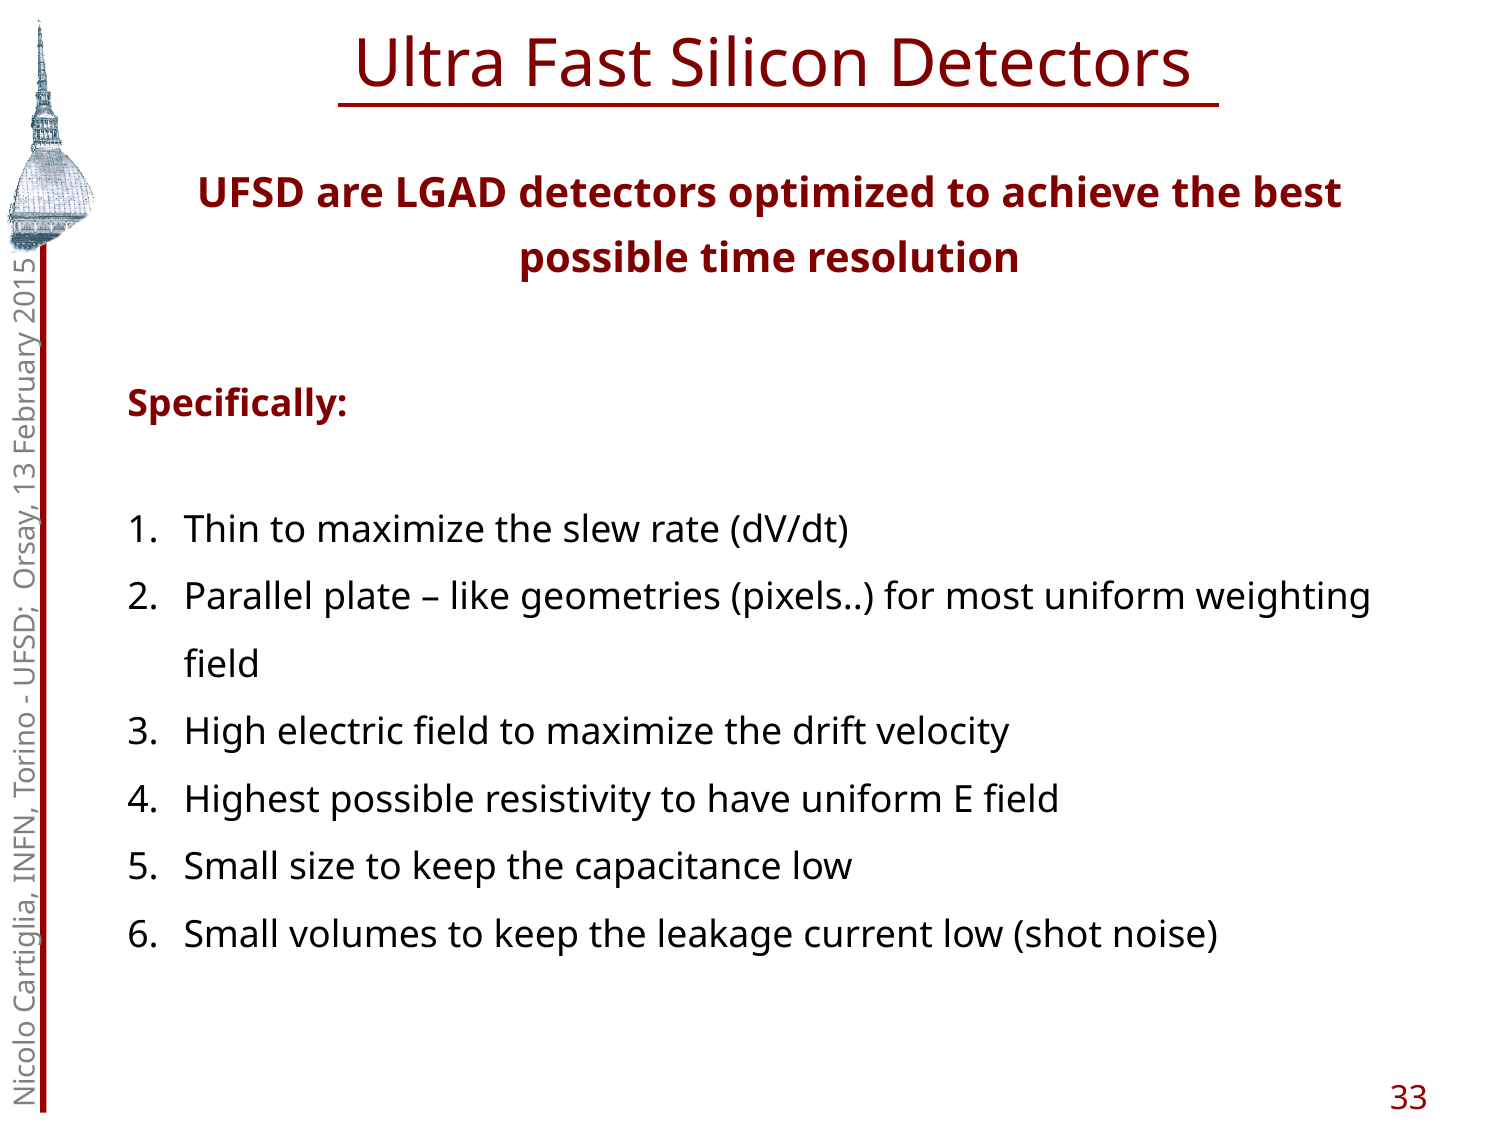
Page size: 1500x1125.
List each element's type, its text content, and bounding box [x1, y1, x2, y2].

footer Nicolo Cartiglia, INFN, Torino - UFSD; Orsay, 13 February 2015 [0, 54, 41, 1123]
text_box UFSD are LGAD detectors optimized to achieve the best possible time resolution [112, 143, 1427, 288]
slide_number 33 [1375, 1073, 1467, 1125]
text_box Specifically: Thin to maximize the slew rate (dV/dt) Parallel plate – like geometries (pixels..) for most uniform weighting field High electric field to maximize the drift velocity Highest possible resistivity to have uniform E field Small size to keep the capacitance low Small volumes to keep the leakage current low (shot noise) [112, 357, 1444, 962]
picture [0, 12, 106, 260]
list Ultra Fast Silicon Detectors [46, 12, 1500, 118]
